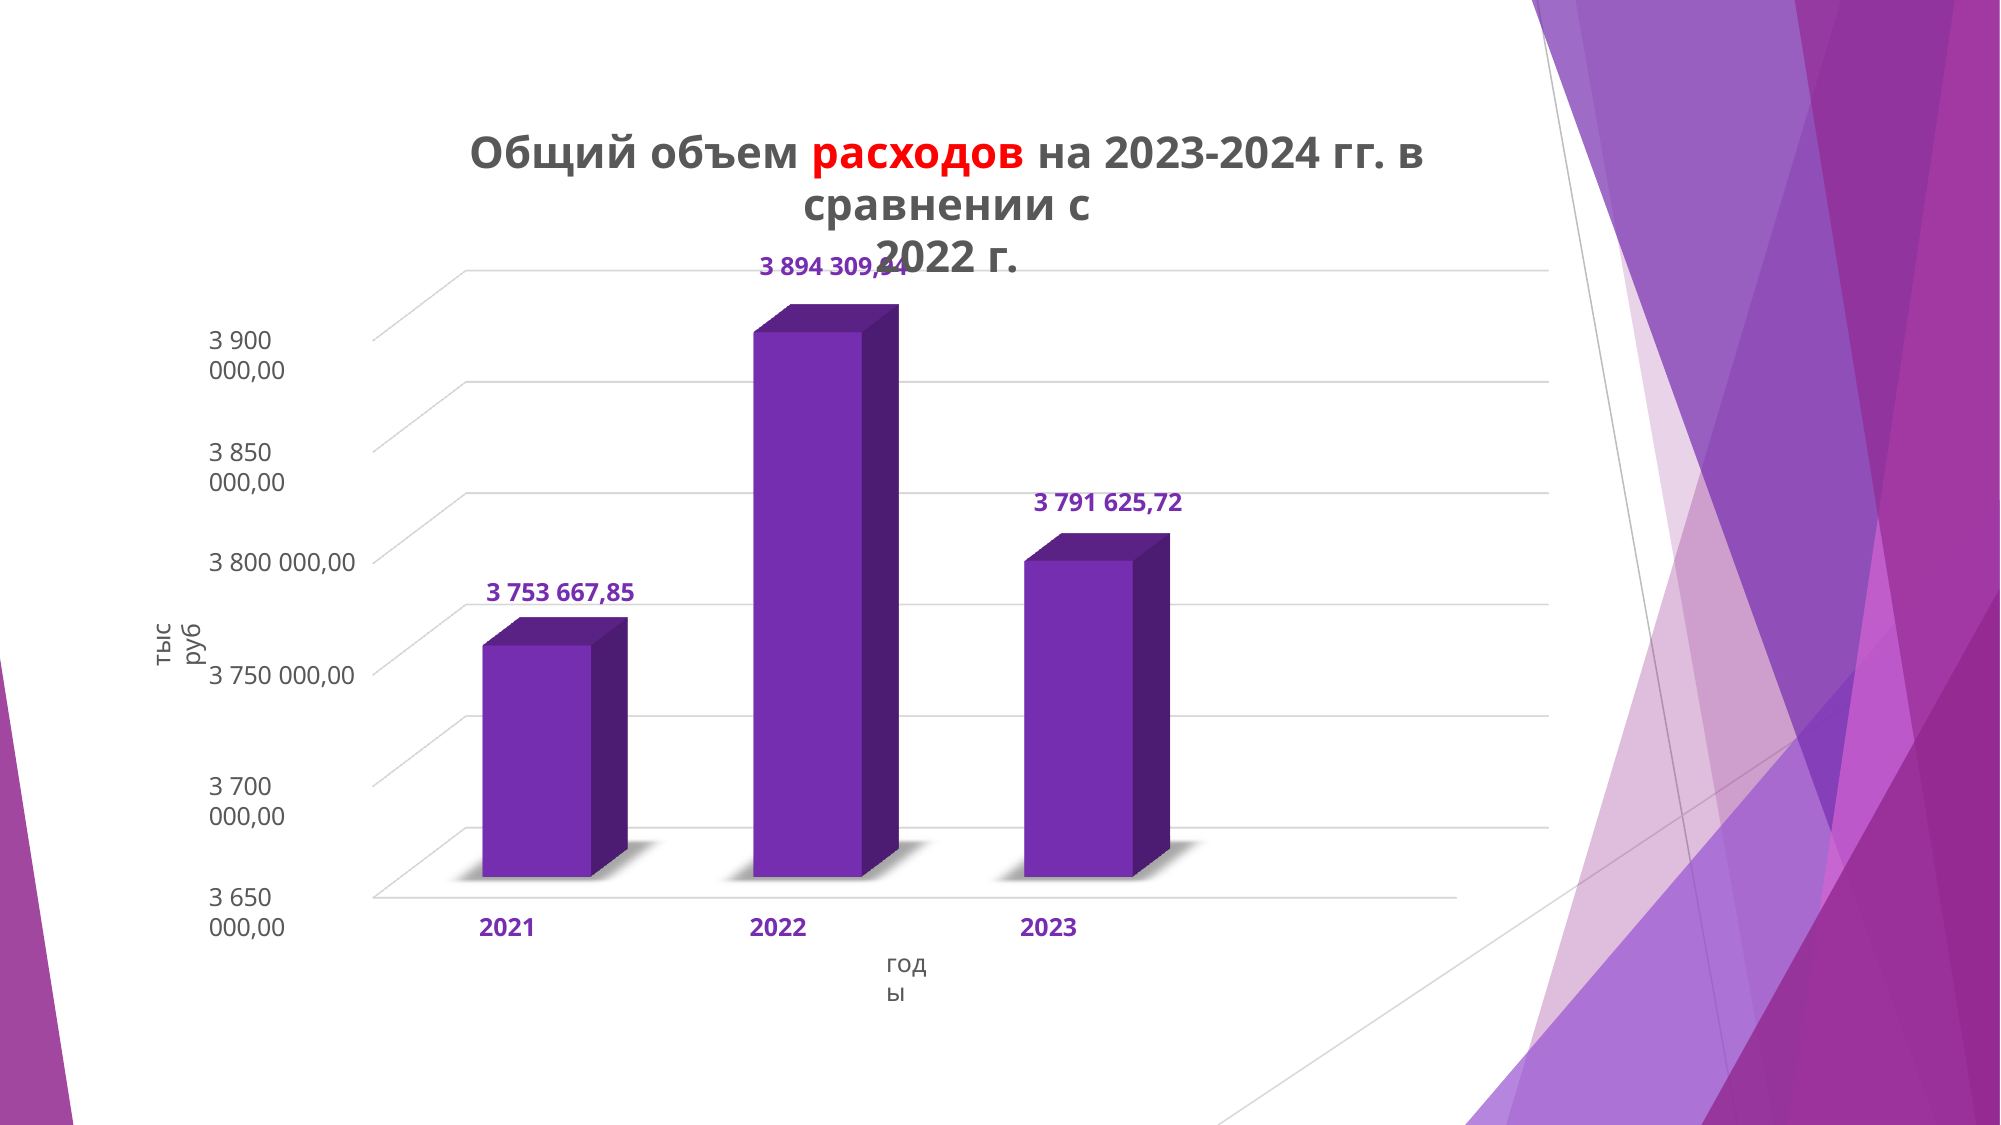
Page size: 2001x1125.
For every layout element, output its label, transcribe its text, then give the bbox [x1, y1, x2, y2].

text_box 3 900 000,00 [206, 322, 353, 385]
text_box [0, 658, 74, 1125]
text_box годы [884, 944, 945, 1007]
text_box 3 650 000,00 [206, 879, 353, 942]
picture [368, 264, 1555, 902]
text_box 2023 [1018, 909, 1081, 942]
text_box 3 800 000,00 3 753 667,85 3 750 000,00 [206, 545, 363, 690]
text_box 2022 [747, 909, 811, 942]
text_box тыс руб [145, 575, 179, 669]
text_box 3 700 000,00 [206, 768, 353, 831]
text_box 2021 [477, 909, 540, 942]
text_box 3 850 000,00 [206, 434, 353, 497]
title Общий объем расходов на 2023-2024 гг. в сравнении с 2022 г. [346, 122, 1549, 314]
